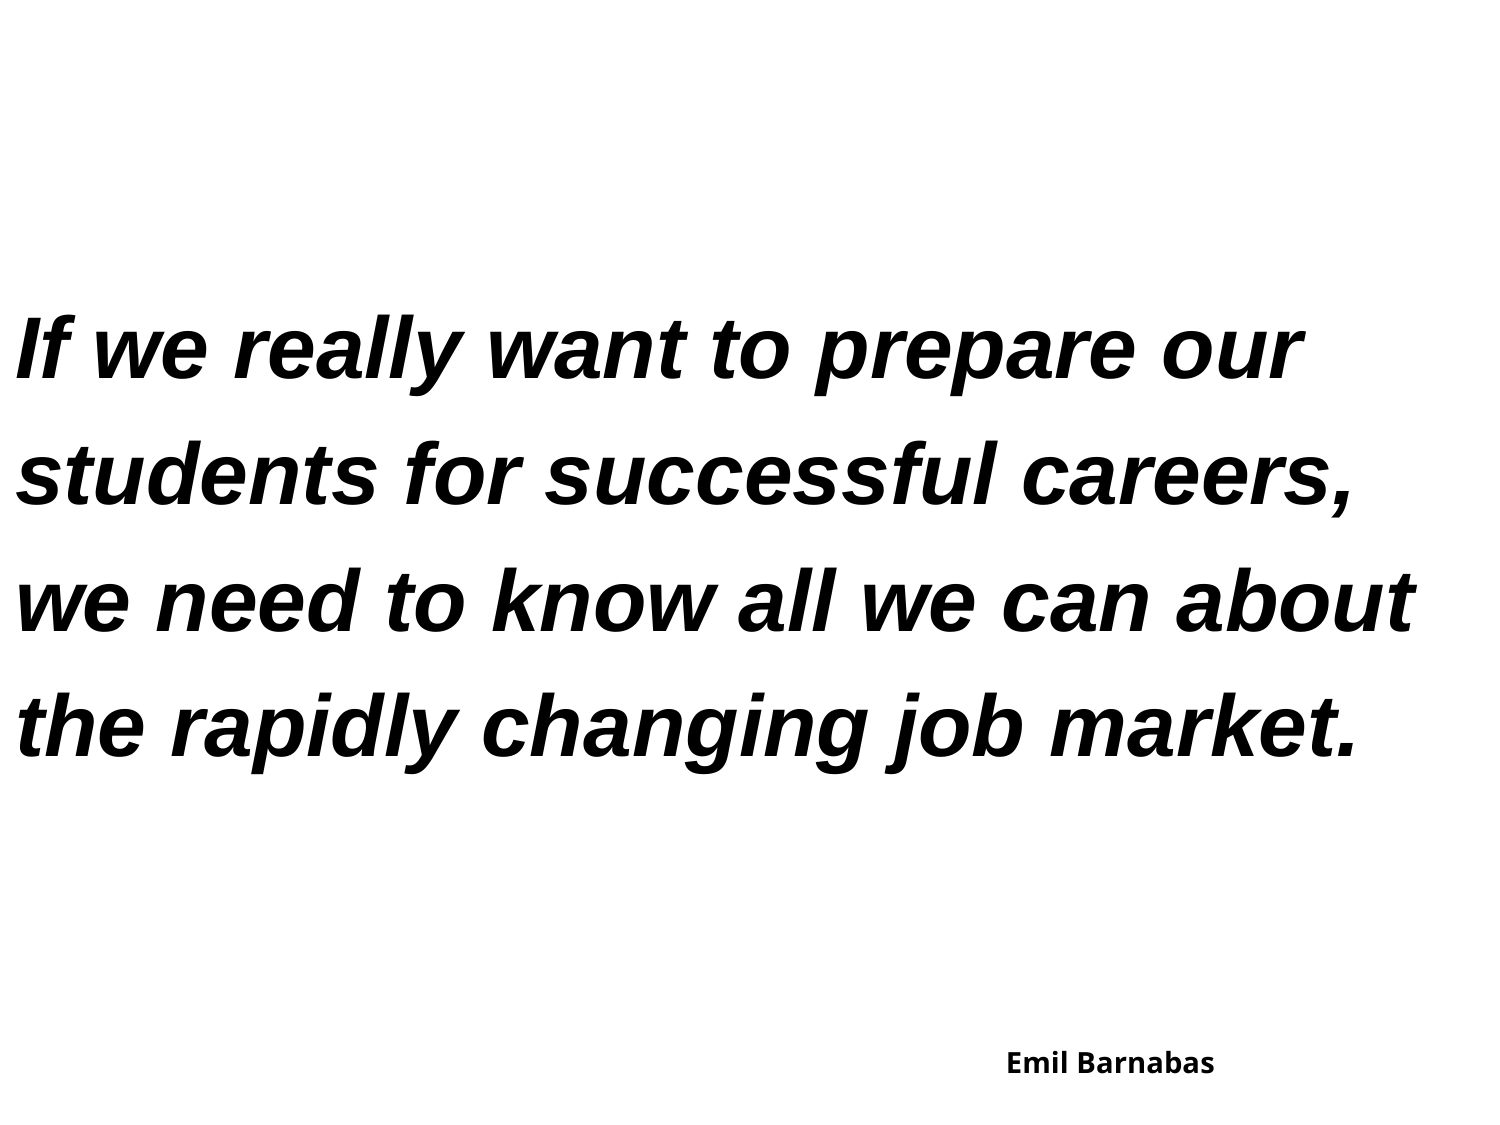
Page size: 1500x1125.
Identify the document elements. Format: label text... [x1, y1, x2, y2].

text_box Emil Barnabas [991, 1037, 1438, 1088]
title If we really want to prepare our students for successful careers, we need to know all we can about the rapidly changing job market. [0, 62, 1500, 1088]
